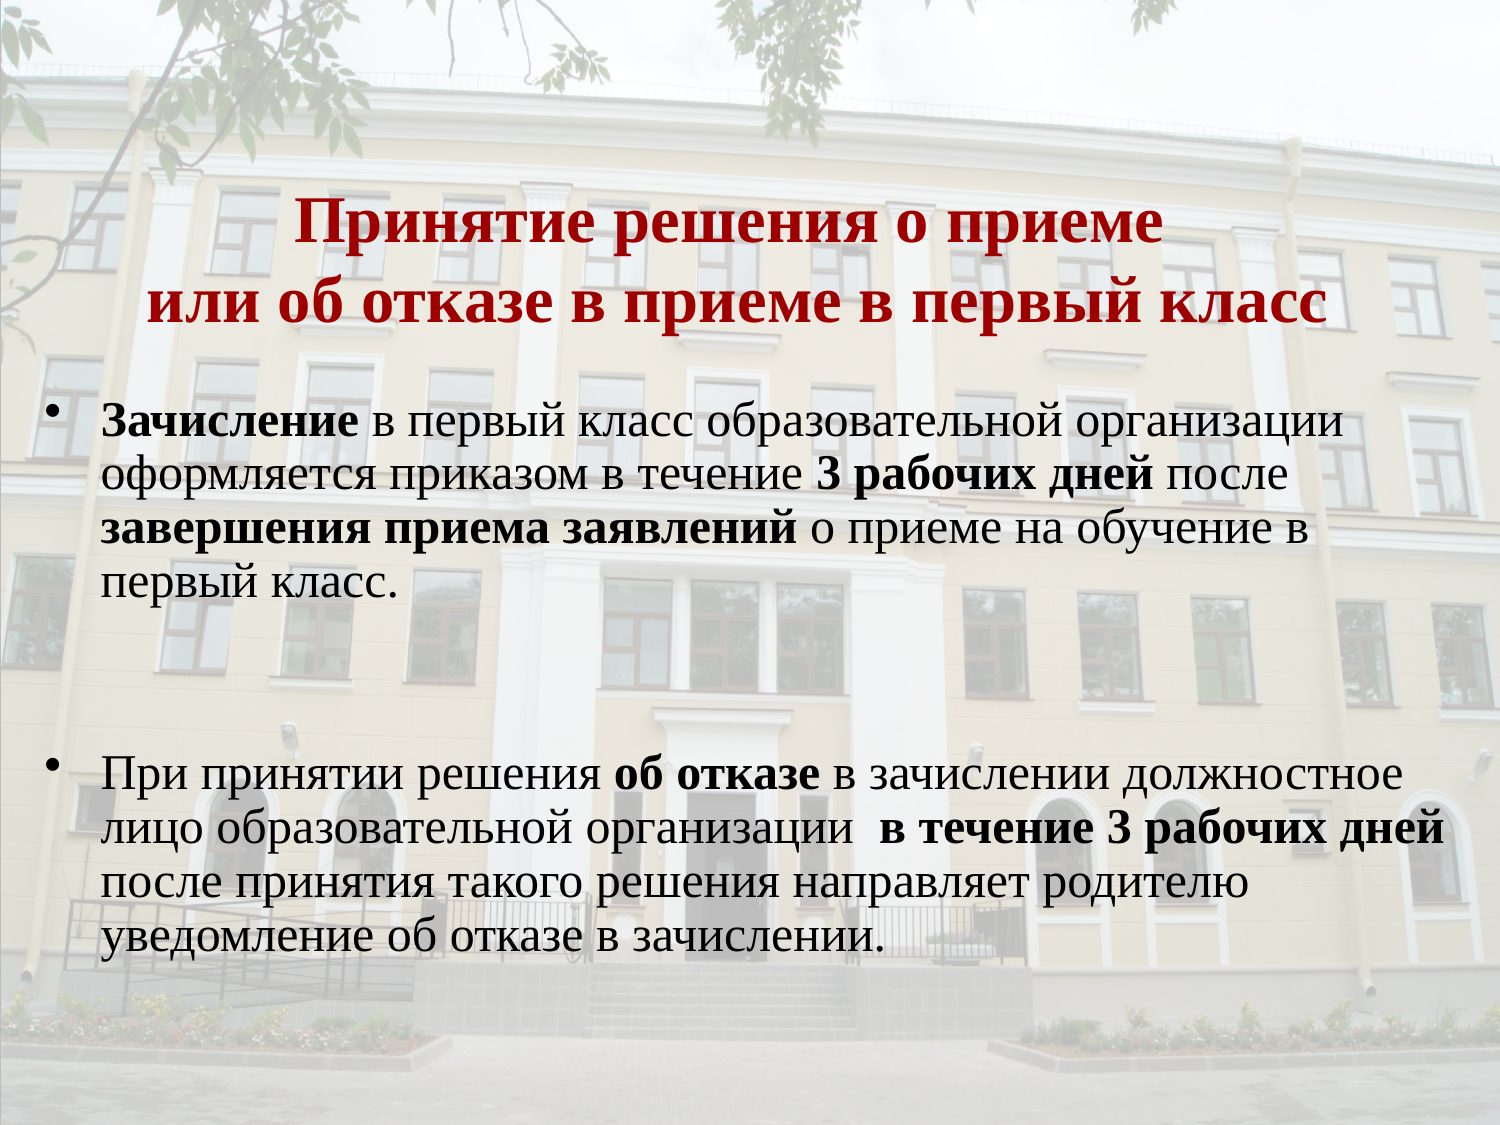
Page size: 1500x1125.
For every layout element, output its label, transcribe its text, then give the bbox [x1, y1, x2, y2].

title Принятие решения о приеме или об отказе в приеме в первый класс [17, 160, 1460, 351]
list Зачисление в первый класс образовательной организации оформляется приказом в течение 3 рабочих дней после завершения приема заявлений о приеме на обучение в первый класс. При принятии решения об отказе в зачислении должностное лицо образовательной организации в течение 3 рабочих дней после принятия такого решения направляет родителю уведомление об отказе в зачислении. [29, 385, 1471, 1083]
